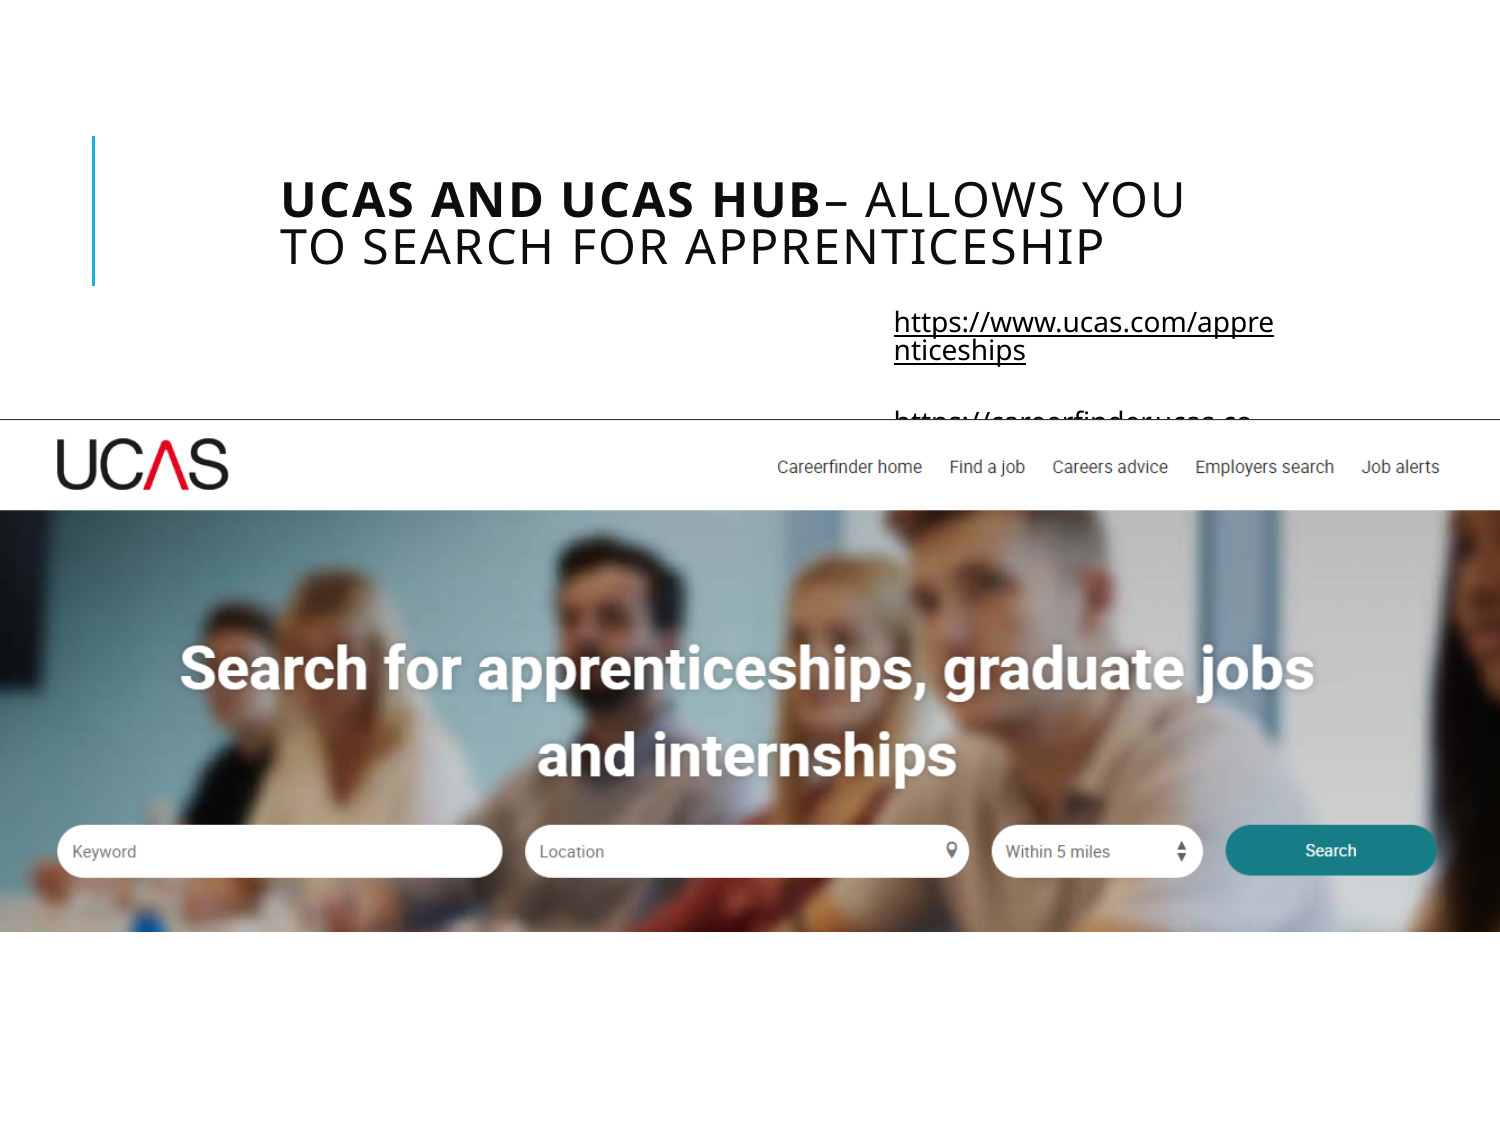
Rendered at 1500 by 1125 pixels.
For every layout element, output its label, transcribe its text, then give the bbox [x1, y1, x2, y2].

text_box https://www.ucas.com/apprenticeships https://careerfinder.ucas.com/ [879, 297, 1292, 414]
title UCAS and ucas hub– allows you to search for apprenticeship [265, 166, 1235, 289]
picture [0, 419, 1500, 932]
